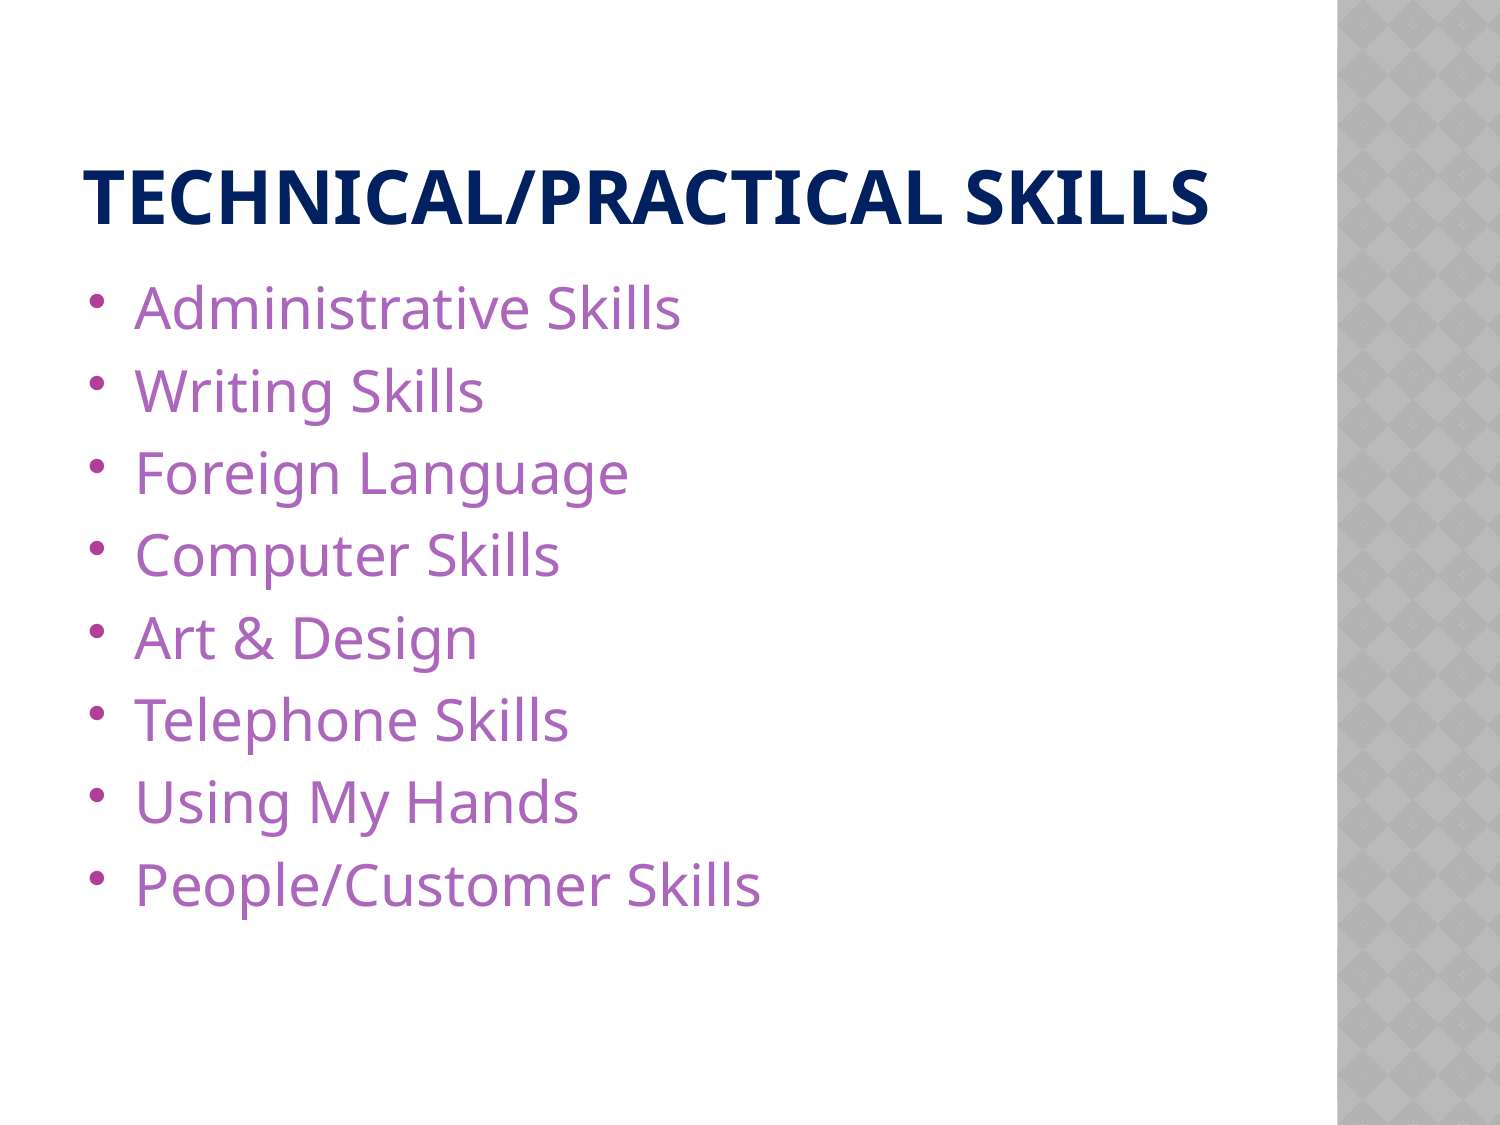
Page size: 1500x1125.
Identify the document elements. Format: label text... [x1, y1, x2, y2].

list Administrative Skills Writing Skills Foreign Language Computer Skills Art & Design Telephone Skills Using My Hands People/Customer Skills [75, 264, 1263, 1059]
title TECHNICAL/PRACTICAL SKILLS [75, 52, 1263, 240]
